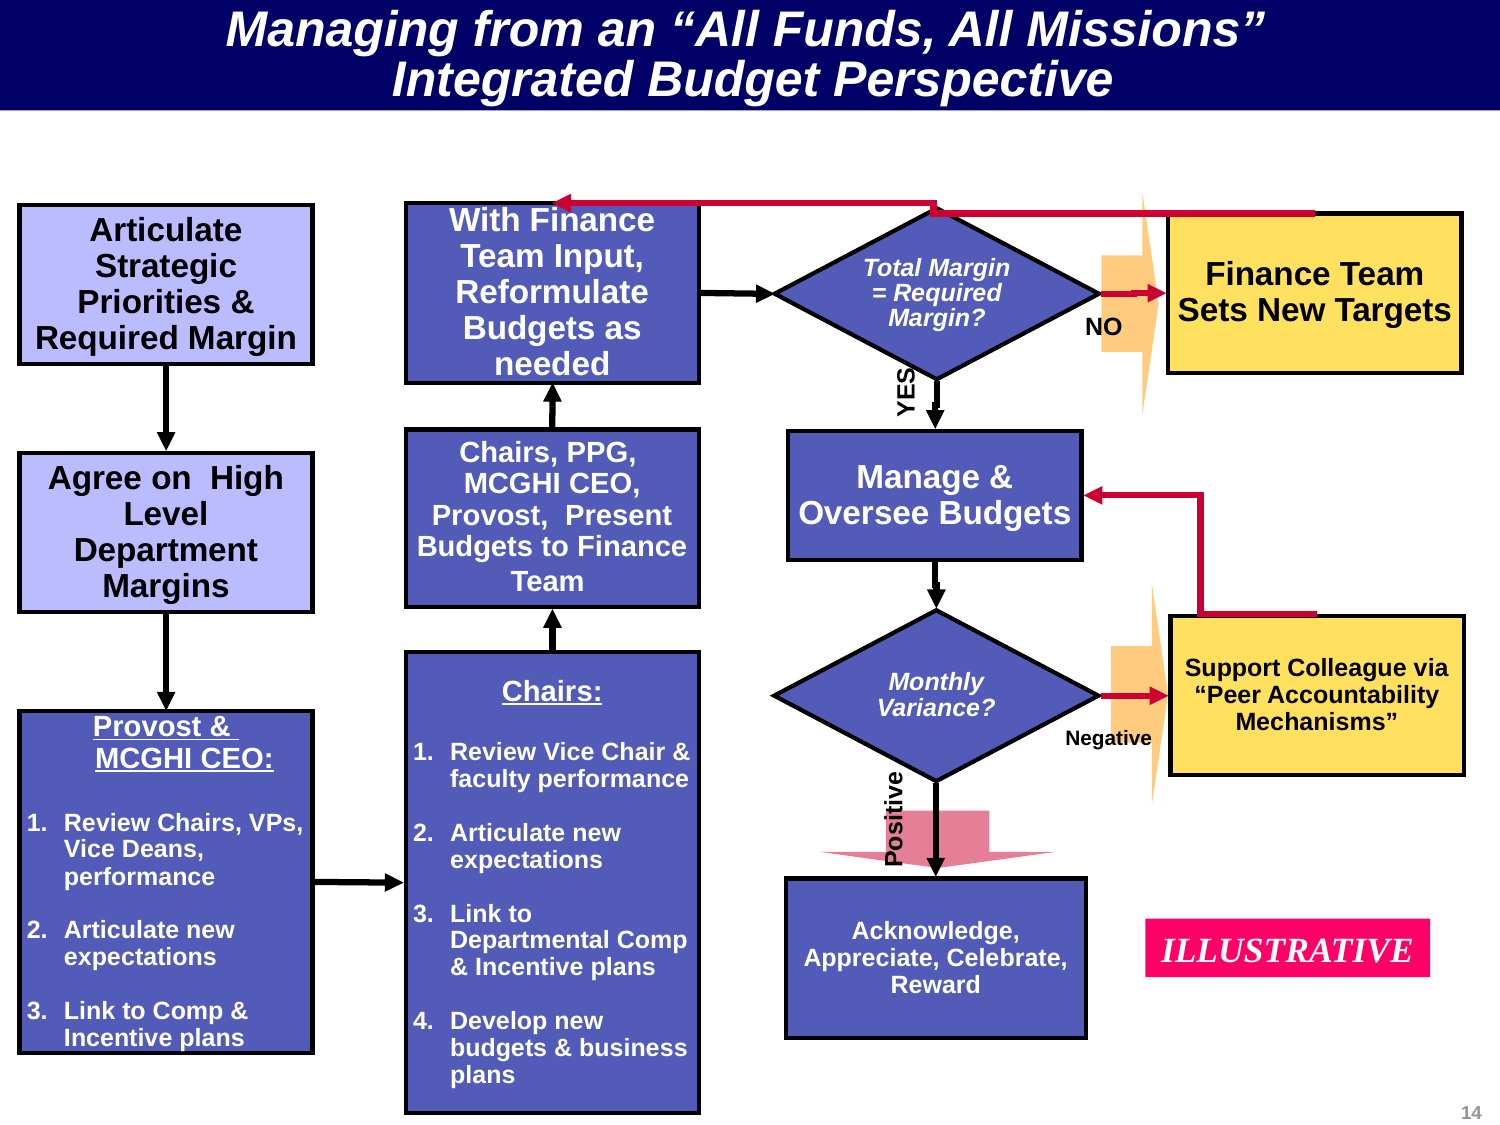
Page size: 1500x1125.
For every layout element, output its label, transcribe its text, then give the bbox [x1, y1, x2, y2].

text_box Managing from an “All Funds, All Missions” Integrated Budget Perspective [49, 5, 1457, 108]
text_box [19, 193, 1464, 1114]
